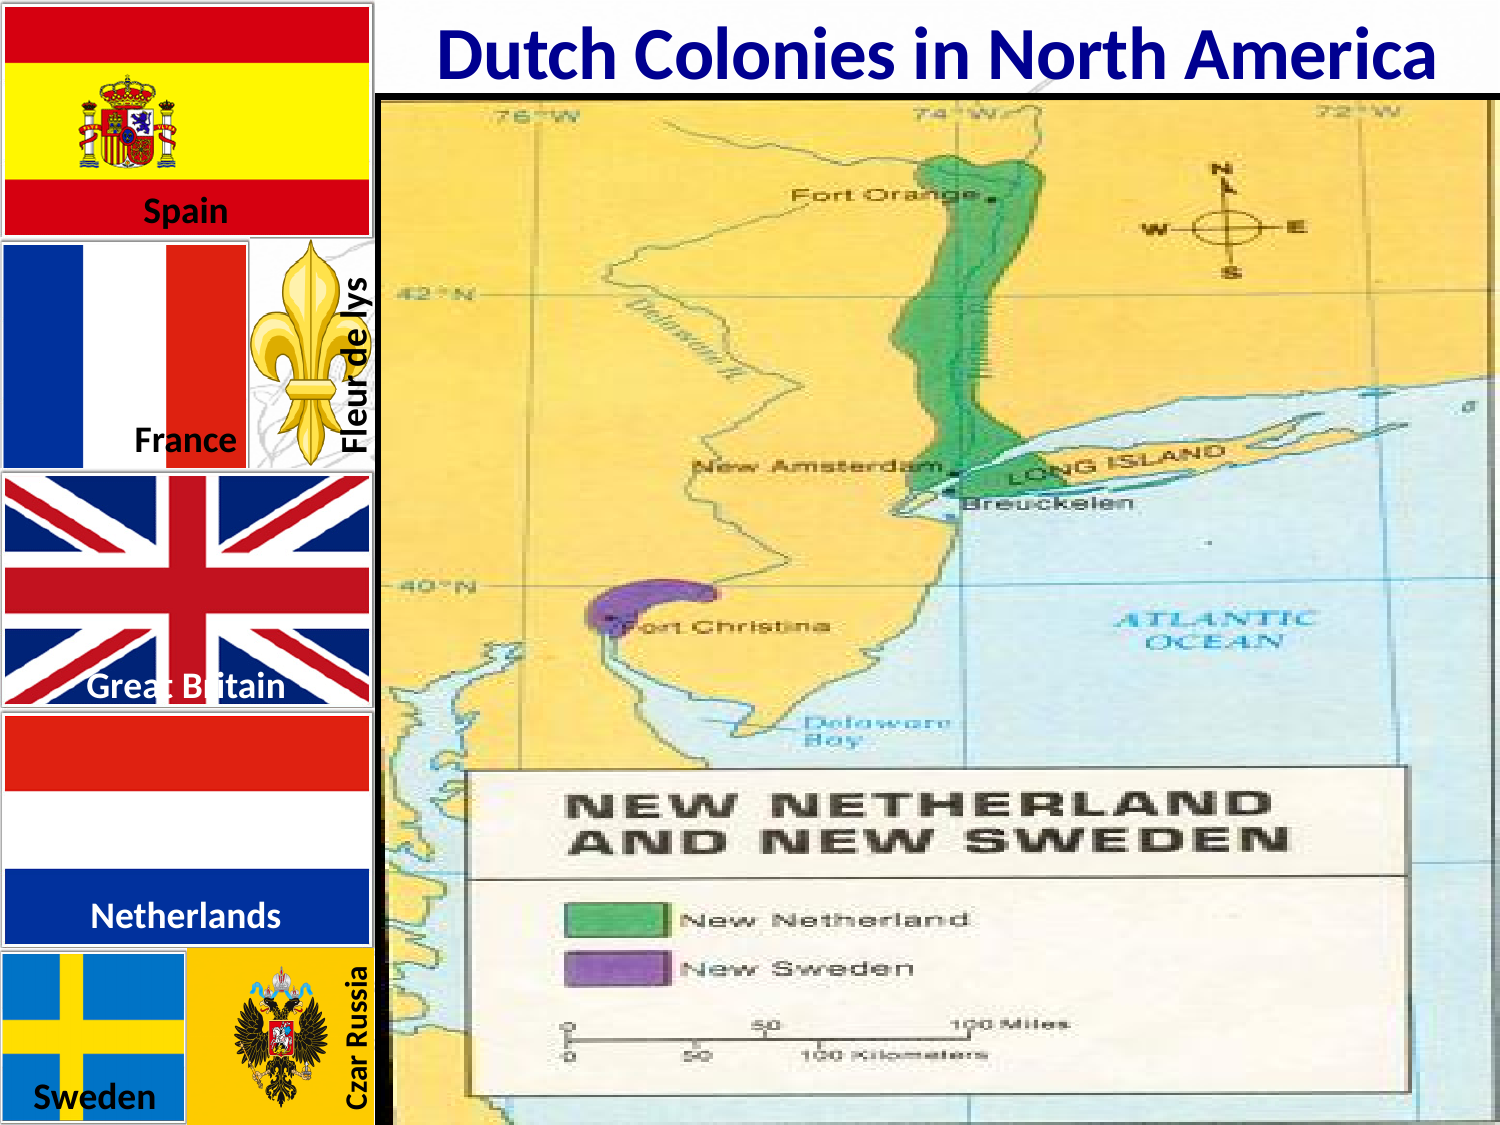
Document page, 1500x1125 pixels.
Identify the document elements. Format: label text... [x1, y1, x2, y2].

picture [0, 0, 376, 1125]
text_box Dutch Colonies in North America [378, 4, 1500, 93]
picture [381, 99, 1500, 1125]
